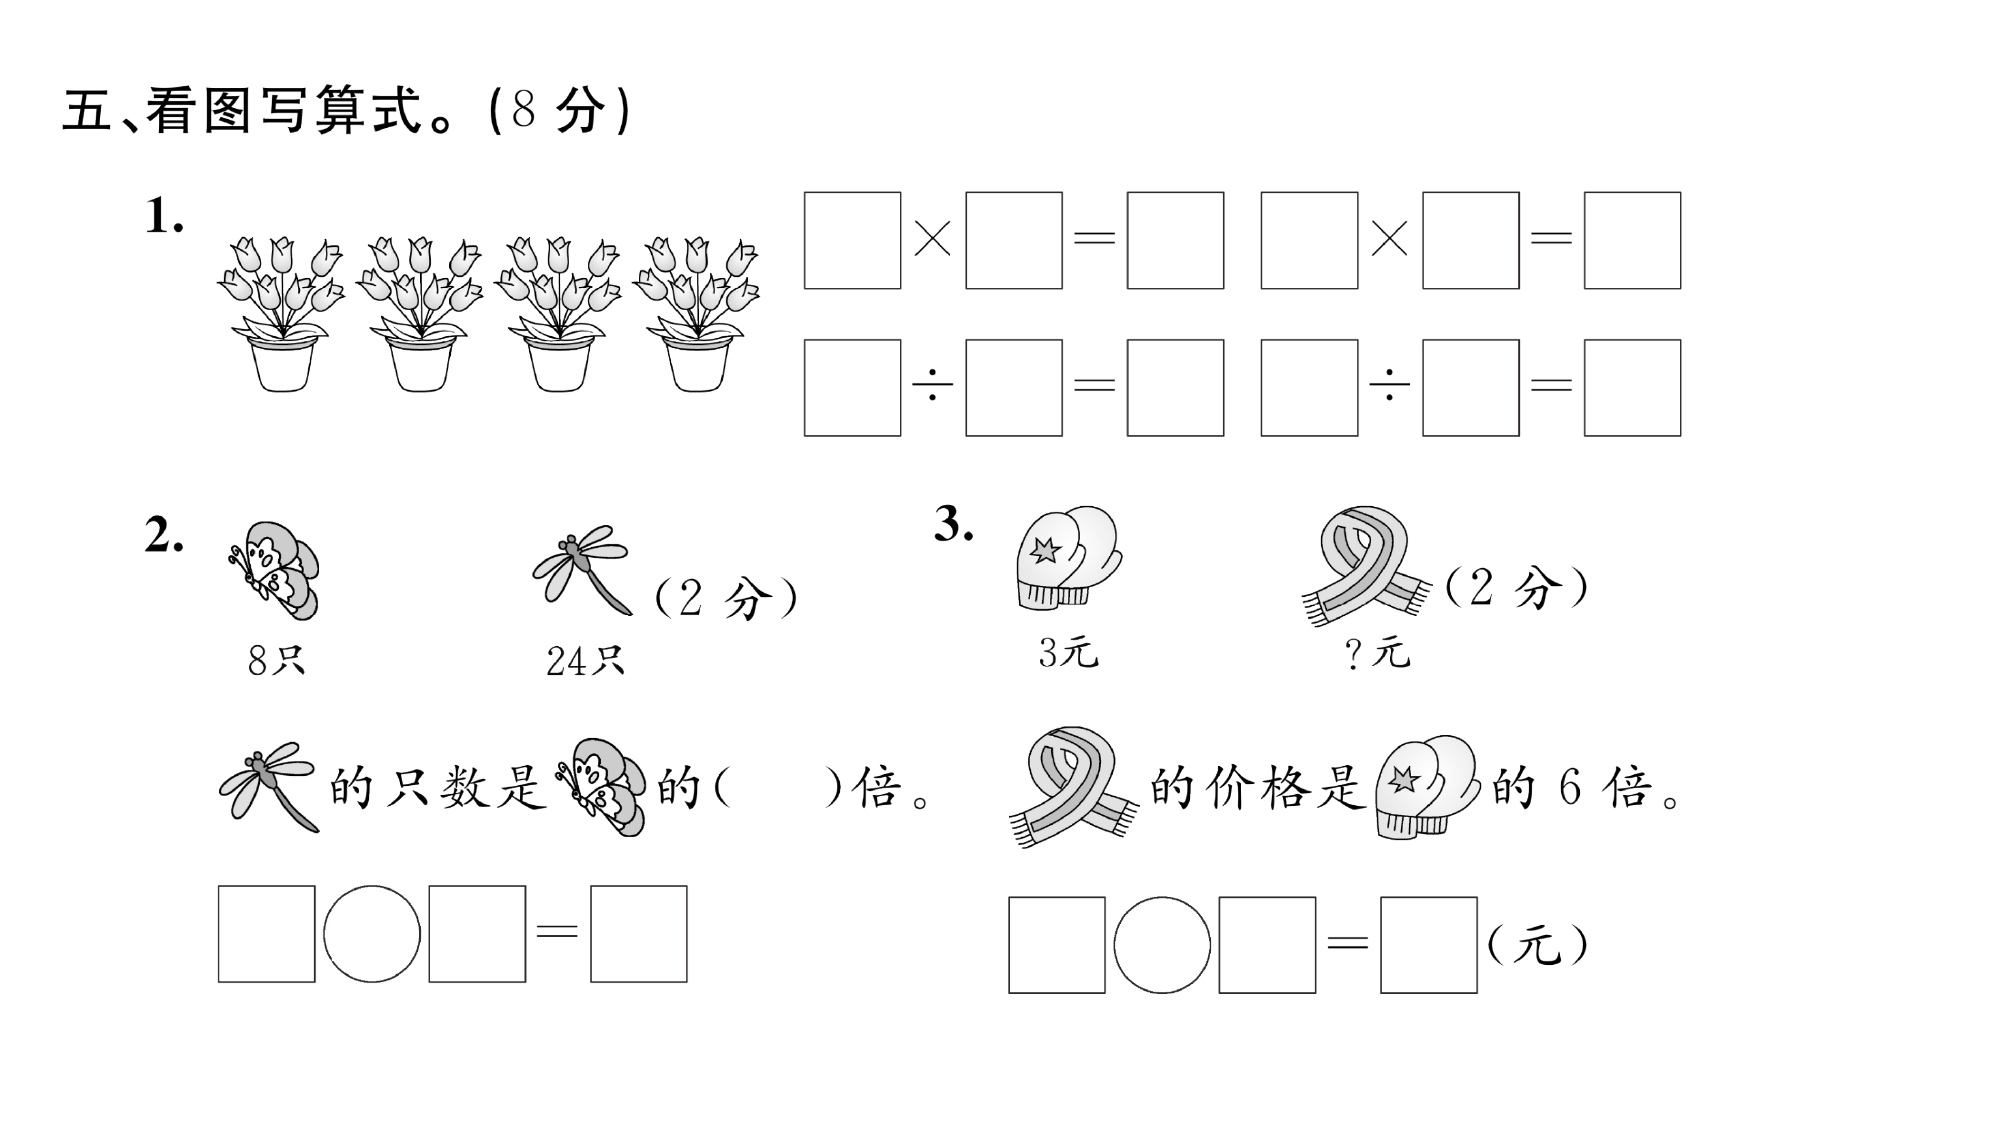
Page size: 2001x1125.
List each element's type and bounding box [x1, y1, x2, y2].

picture [58, 58, 1730, 1004]
